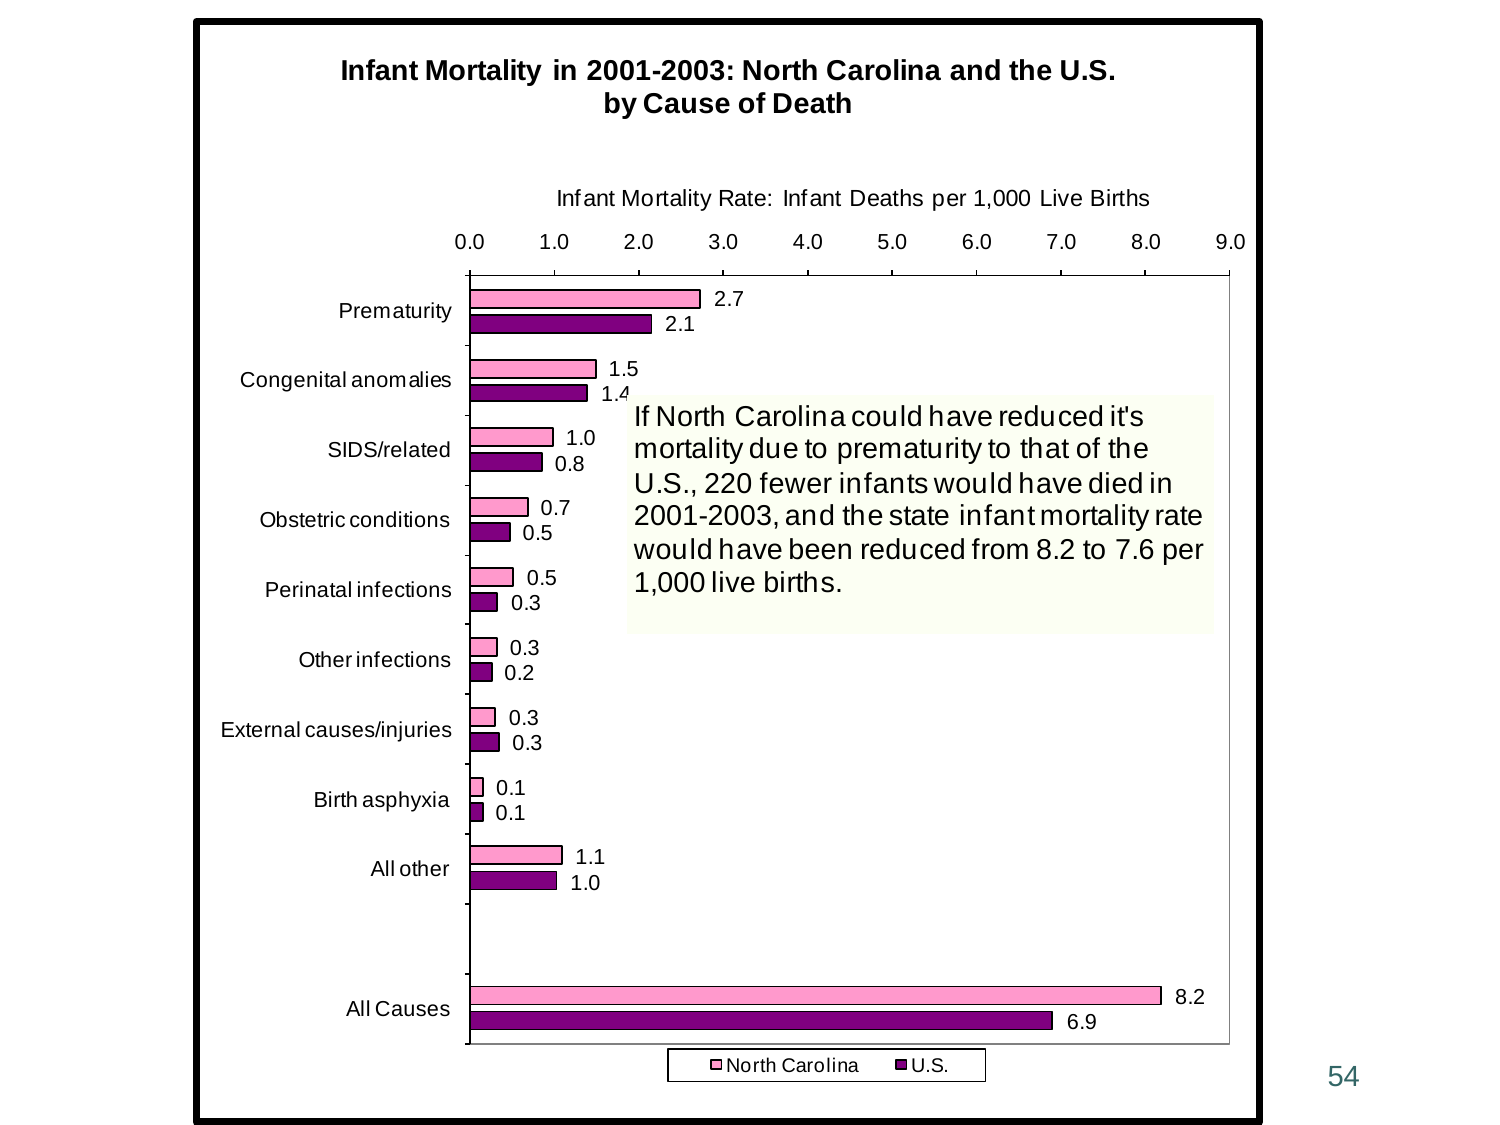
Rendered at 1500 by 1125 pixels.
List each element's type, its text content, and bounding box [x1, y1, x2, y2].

slide_number 53 [1312, 1049, 1451, 1101]
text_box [187, 12, 1271, 1125]
